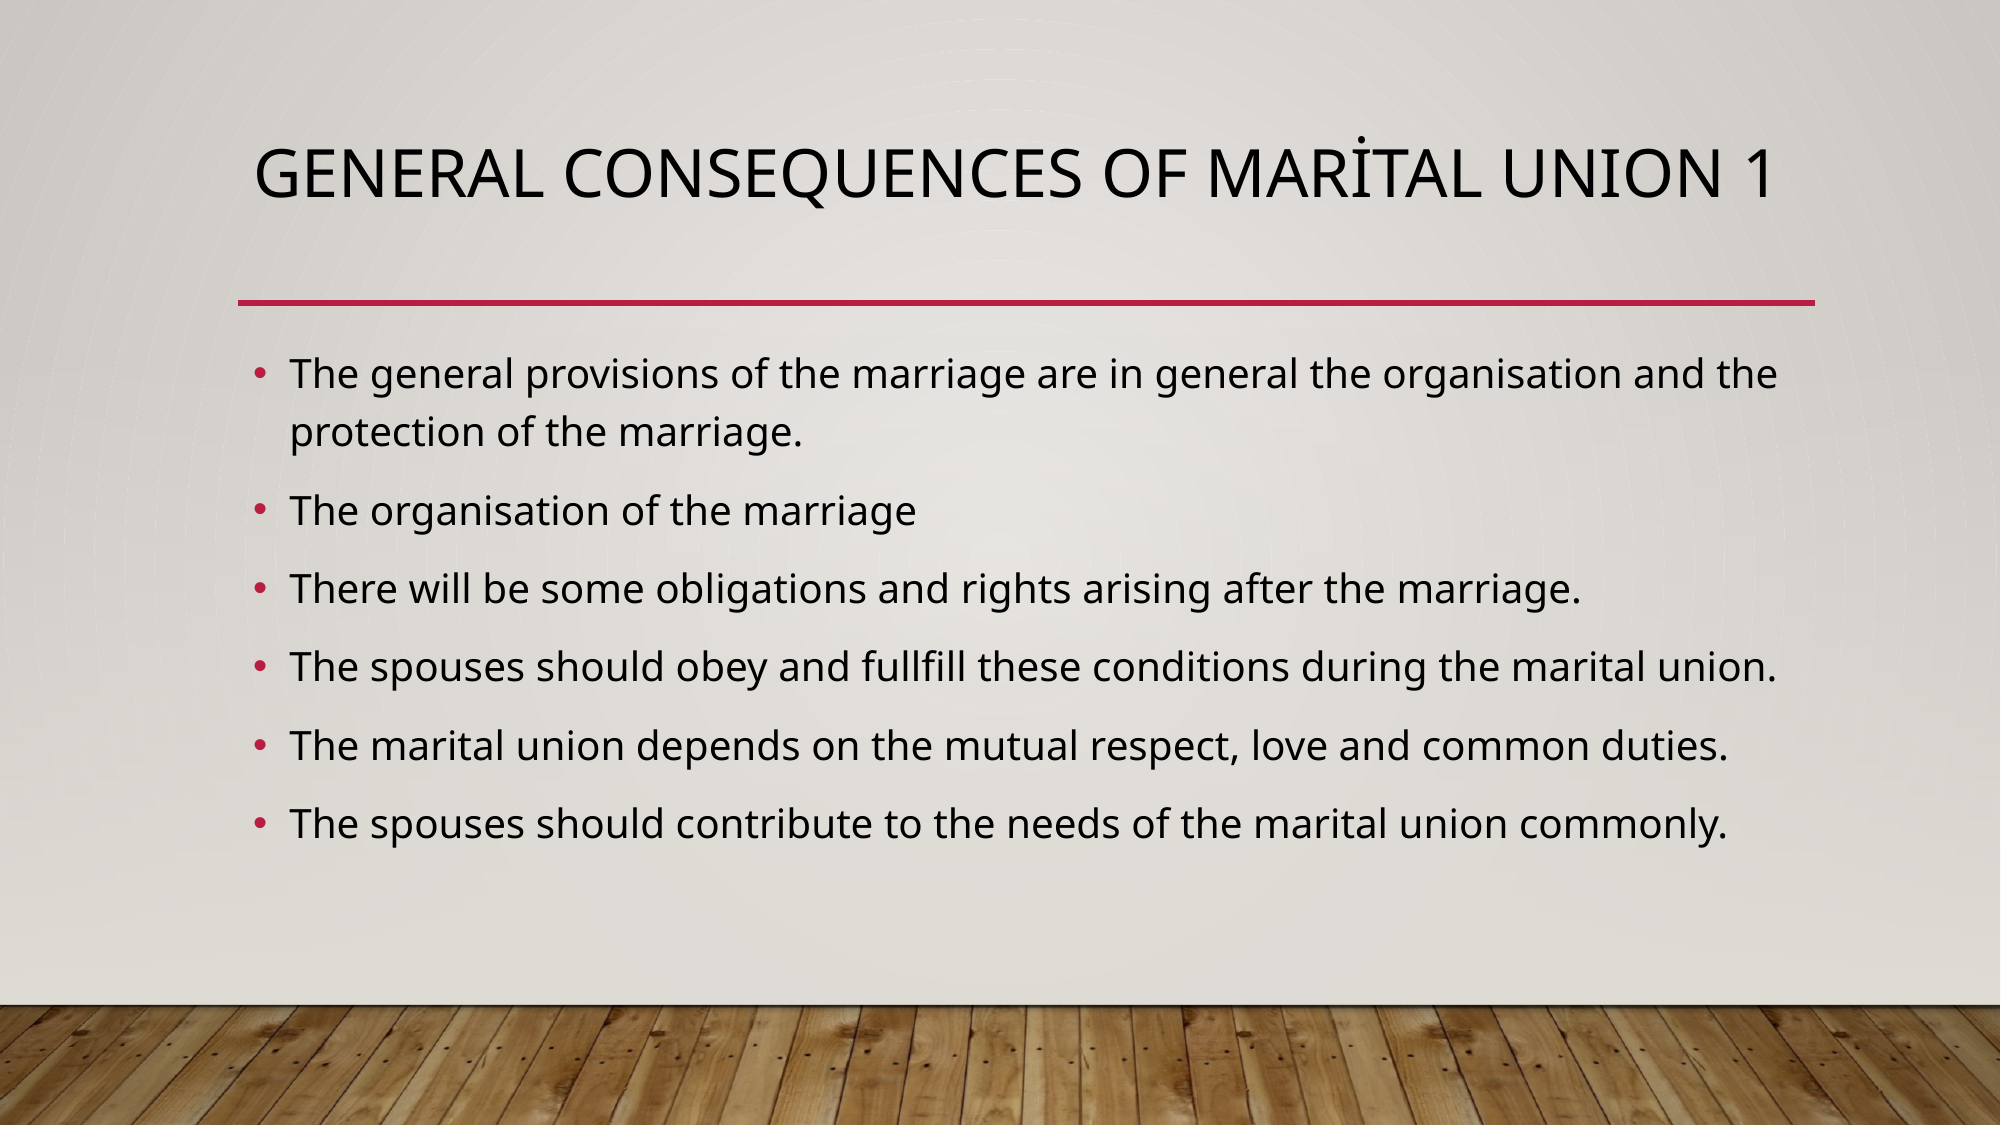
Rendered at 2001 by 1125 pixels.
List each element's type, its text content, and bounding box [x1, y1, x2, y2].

list The general provisions of the marriage are in general the organisation and the protection of the marriage. The organisation of the marriage There will be some obligations and rights arising after the marriage. The spouses should obey and fullfill these conditions during the marital union. The marital union depends on the mutual respect, love and common duties. The spouses should contribute to the needs of the marital union commonly. [238, 330, 1814, 897]
title General consequences of marital unıon 1 [238, 131, 1814, 305]
picture [0, 1005, 2000, 1125]
